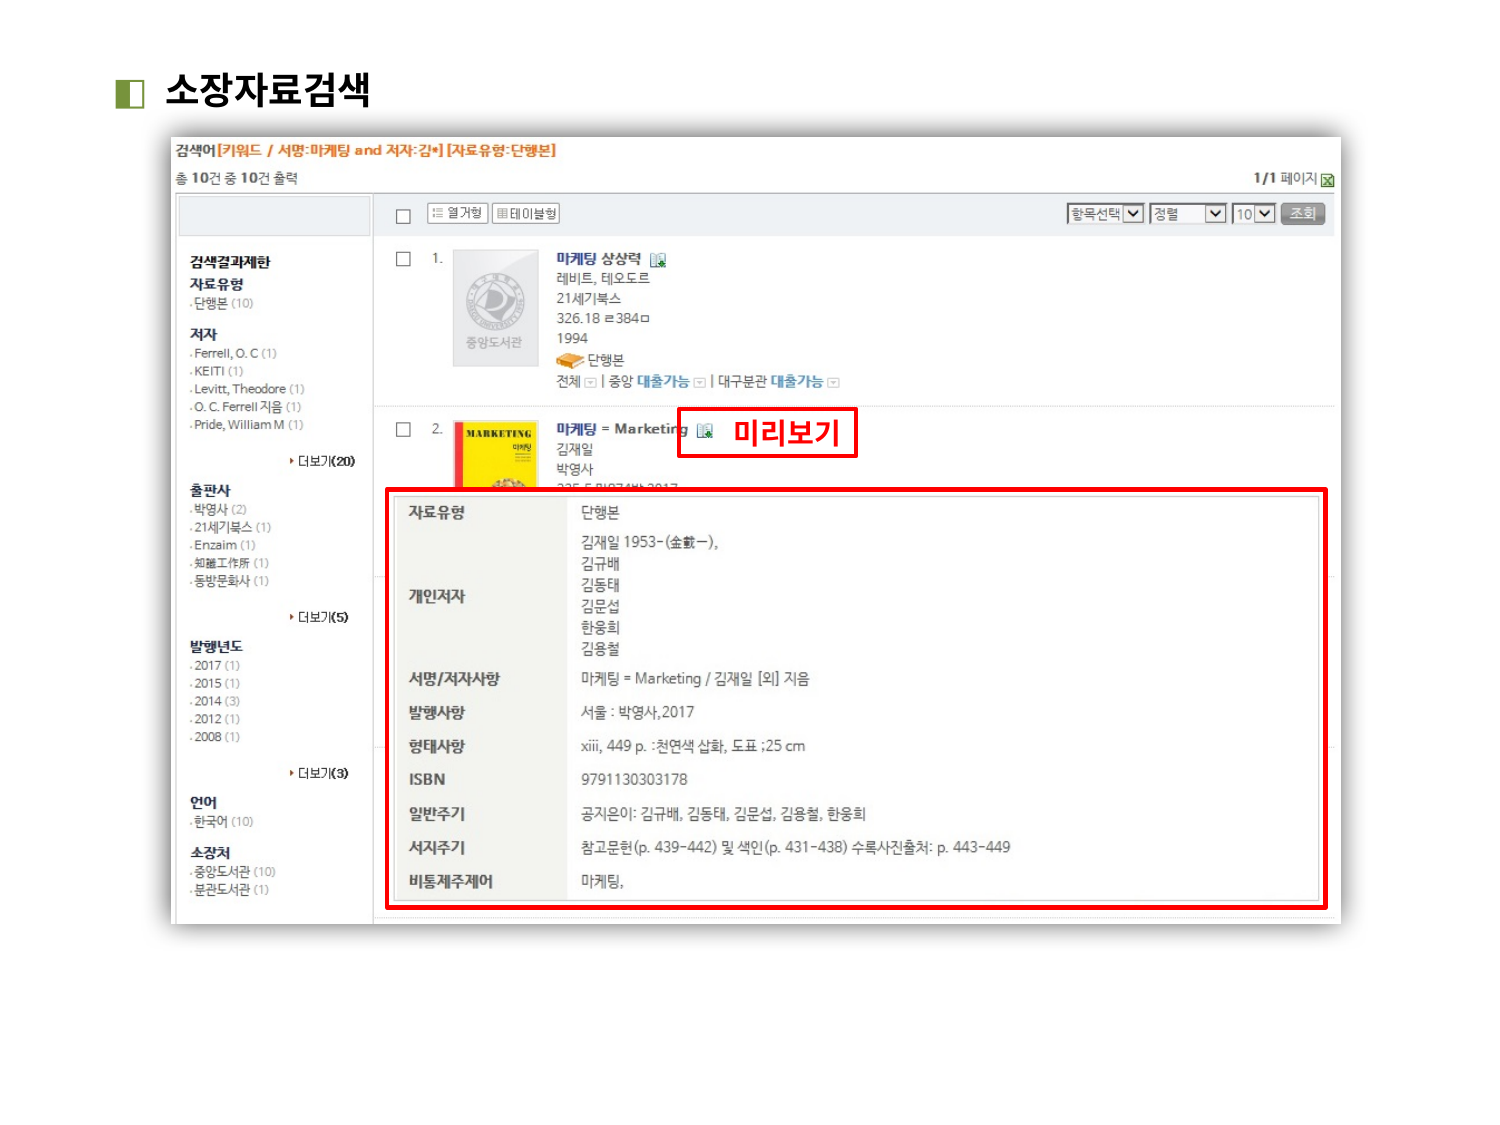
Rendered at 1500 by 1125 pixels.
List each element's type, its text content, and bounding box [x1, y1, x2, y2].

text_box ◧ 소장자료검색 [97, 60, 388, 120]
picture [170, 136, 1341, 924]
